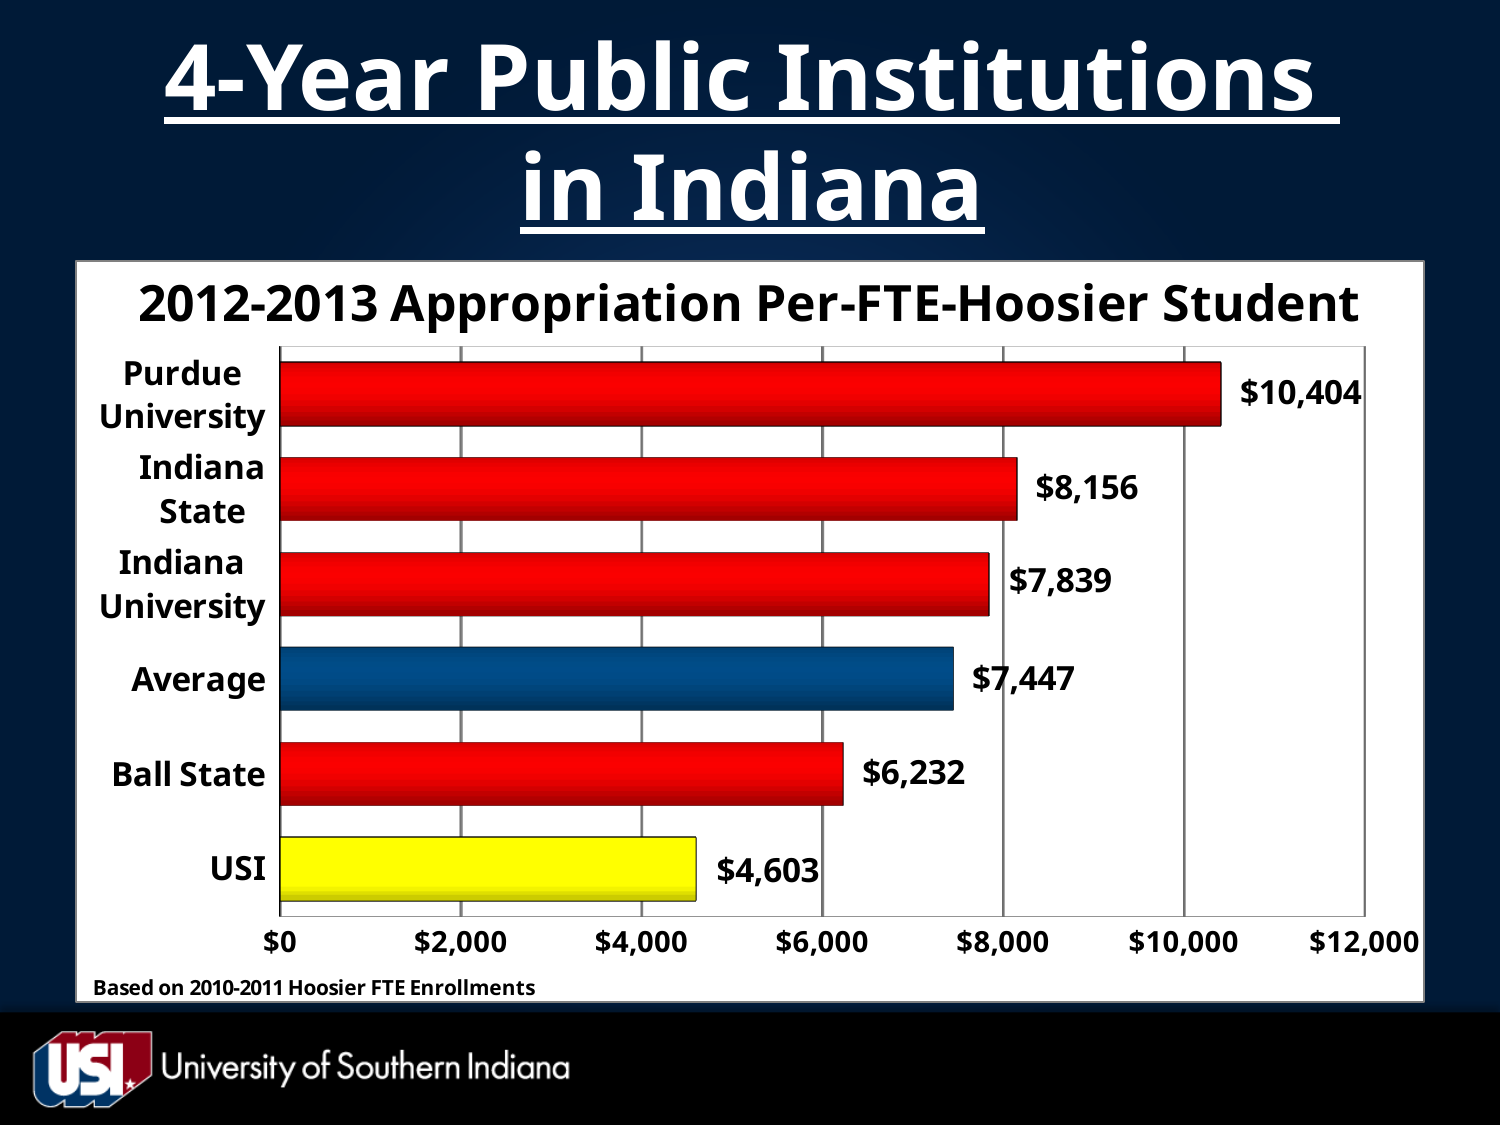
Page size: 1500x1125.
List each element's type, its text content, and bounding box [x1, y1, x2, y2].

chart [74, 259, 1426, 1003]
picture [0, 0, 1500, 1125]
title 4-Year Public Institutions in Indiana [30, 24, 1474, 233]
